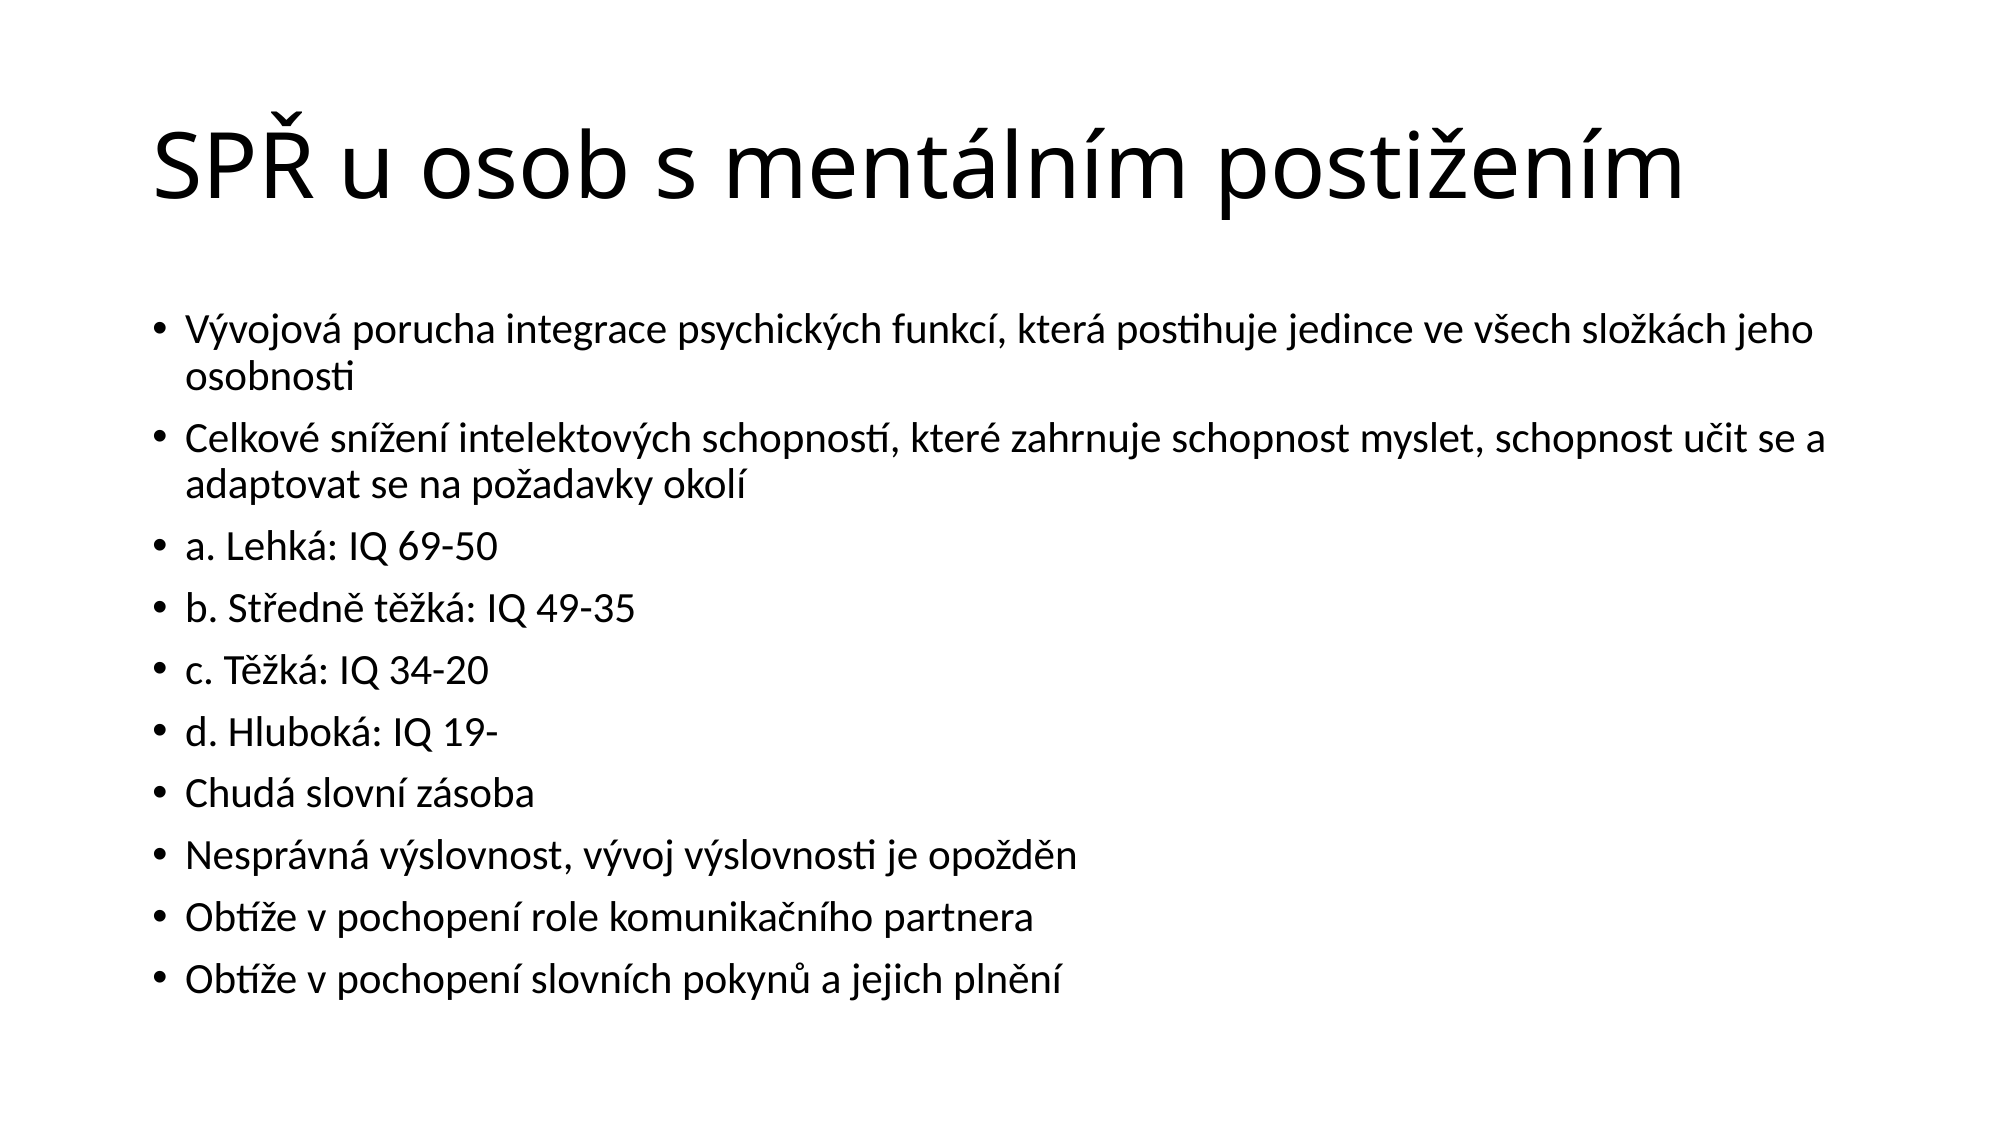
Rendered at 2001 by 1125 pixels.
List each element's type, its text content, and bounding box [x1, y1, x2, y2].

list Vývojová porucha integrace psychických funkcí, která postihuje jedince ve všech složkách jeho osobnosti Celkové snížení intelektových schopností, které zahrnuje schopnost myslet, schopnost učit se a adaptovat se na požadavky okolí a. Lehká: IQ 69-50 b. Středně těžká: IQ 49-35 c. Těžká: IQ 34-20 d. Hluboká: IQ 19- Chudá slovní zásoba Nesprávná výslovnost, vývoj výslovnosti je opožděn Obtíže v pochopení role komunikačního partnera Obtíže v pochopení slovních pokynů a jejich plnění [137, 299, 1863, 1014]
title SPŘ u osob s mentálním postižením [137, 59, 1863, 278]
